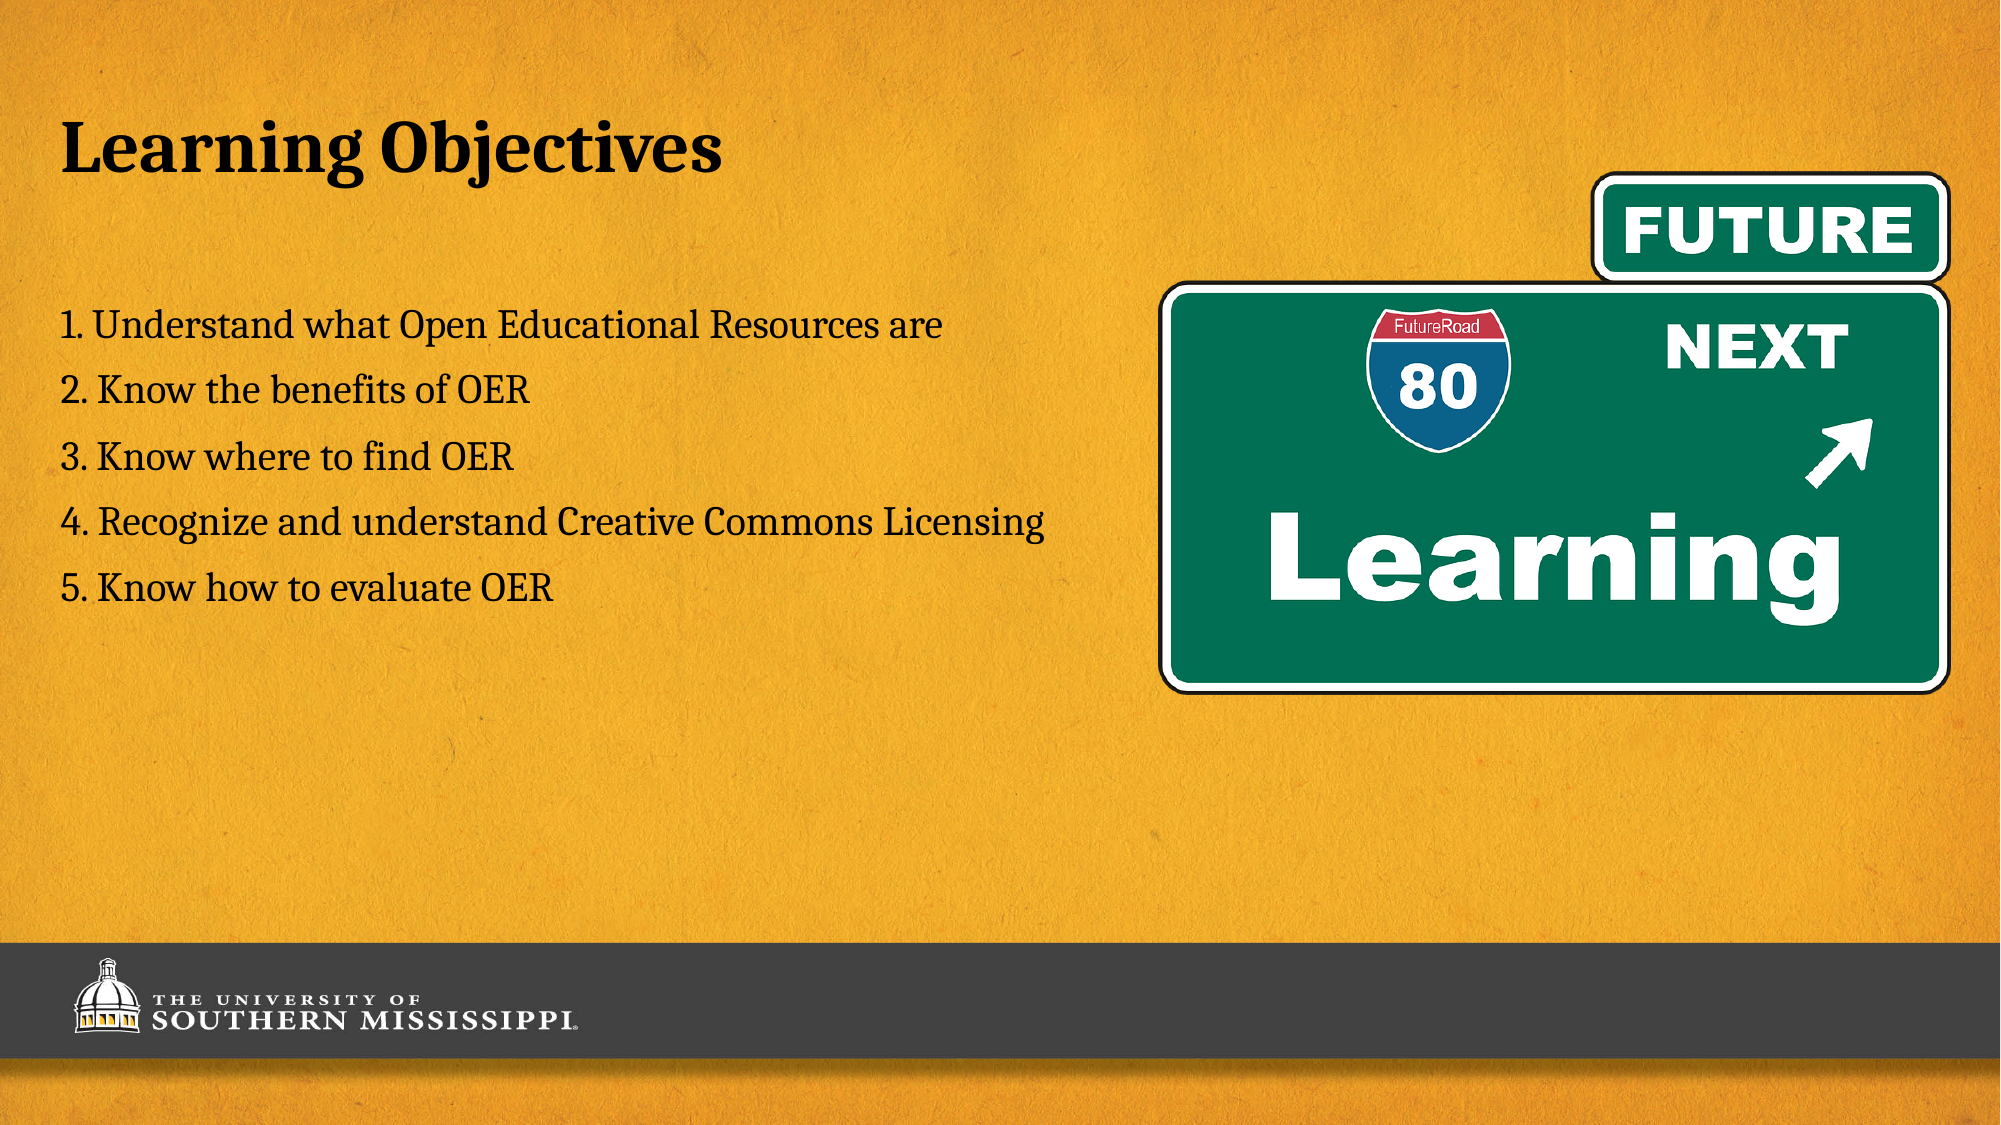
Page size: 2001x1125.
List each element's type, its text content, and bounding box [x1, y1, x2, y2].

title Learning Objectives [45, 0, 1546, 196]
subtitle 1. Understand what Open Educational Resources are 2. Know the benefits of OER 3. Know where to find OER 4. Recognize and understand Creative Commons Licensing 5. Know how to evaluate OER [45, 294, 1158, 902]
picture [0, 0, 2001, 1125]
